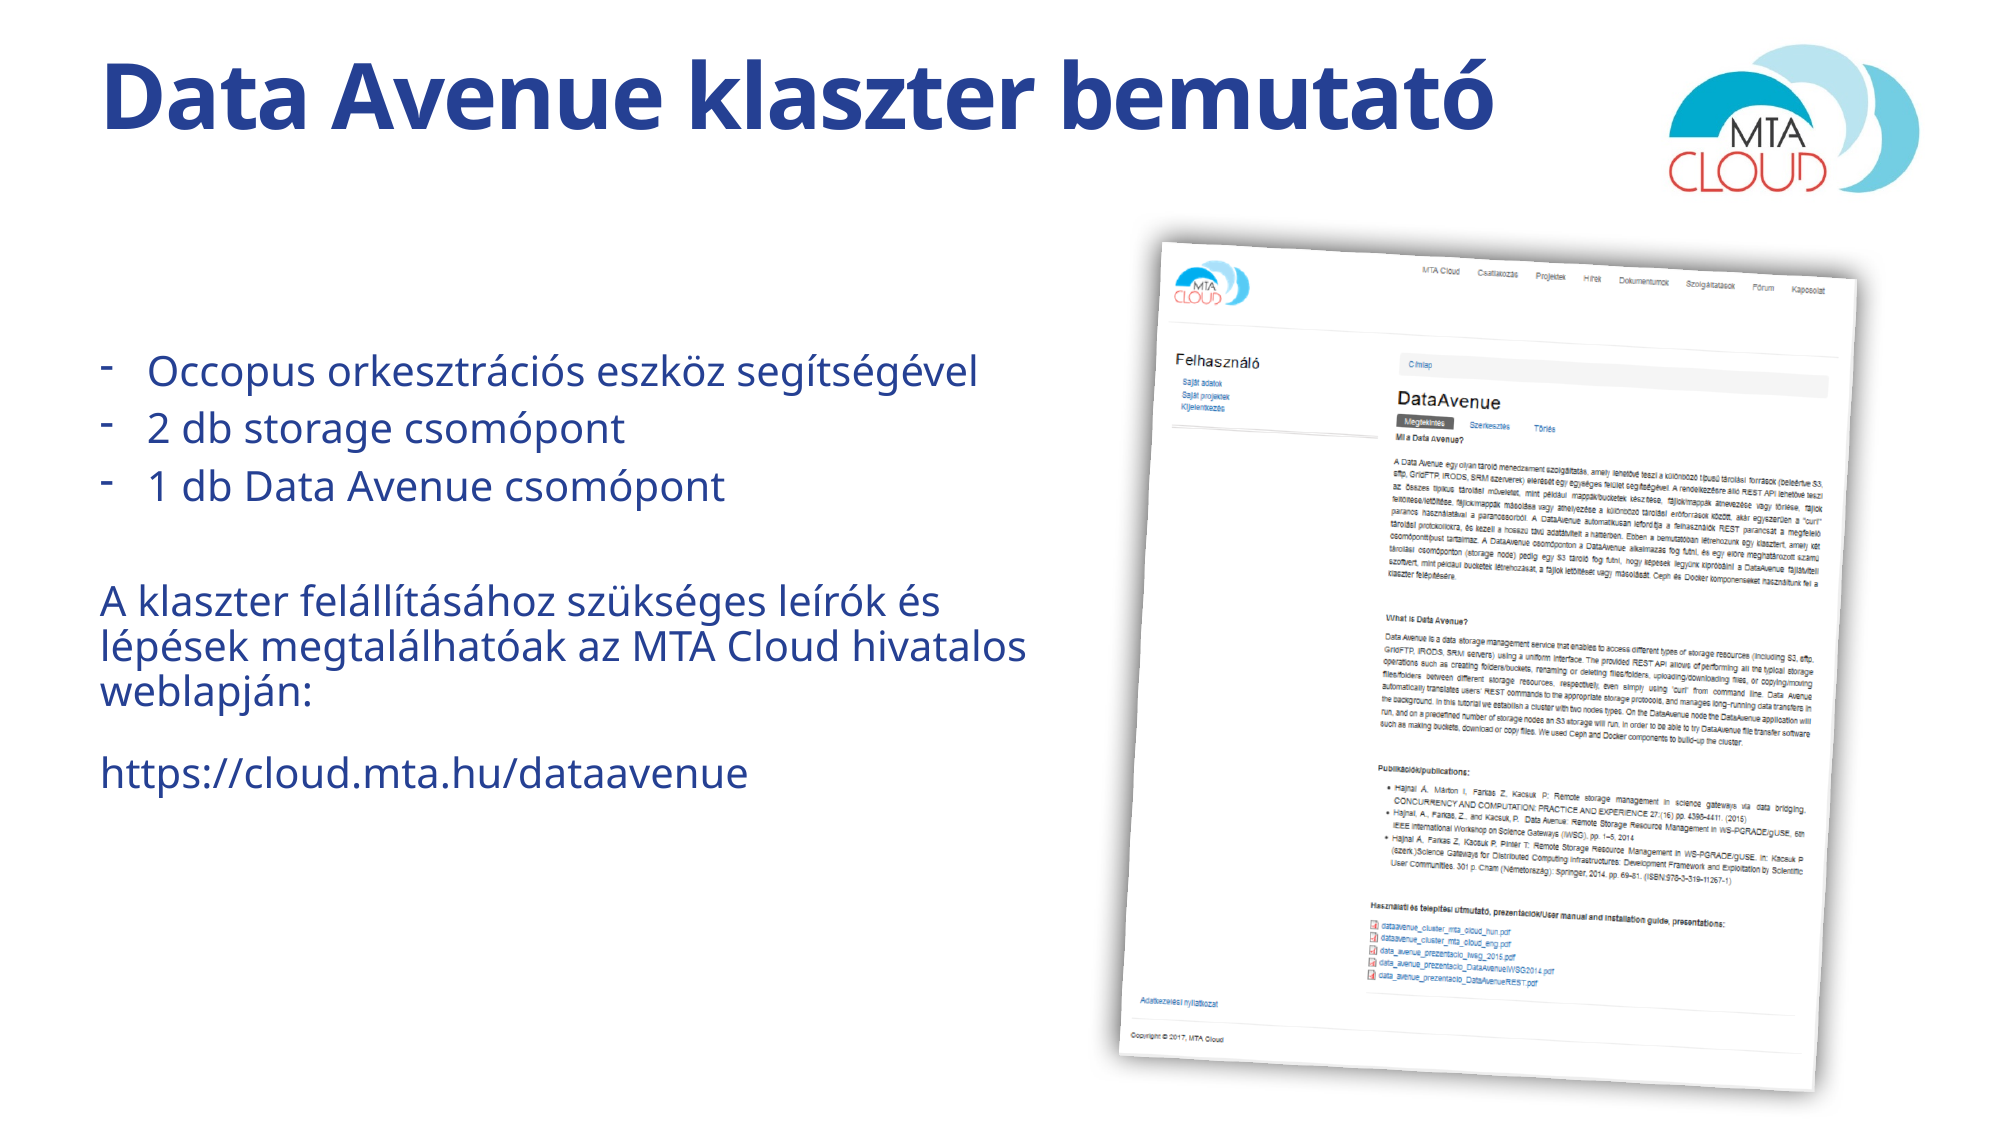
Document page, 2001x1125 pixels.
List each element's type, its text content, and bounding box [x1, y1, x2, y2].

picture [1119, 242, 1857, 1091]
list Occopus orkesztrációs eszköz segítségével 2 db storage csomópont 1 db Data Avenue csomópont A klaszter felállításához szükséges leírók és lépések megtalálhatóak az MTA Cloud hivatalos weblapján: https://cloud.mta.hu/dataavenue [99, 350, 1057, 1029]
title Data Avenue klaszter bemutató [99, 50, 1600, 350]
picture [1639, 26, 1953, 211]
